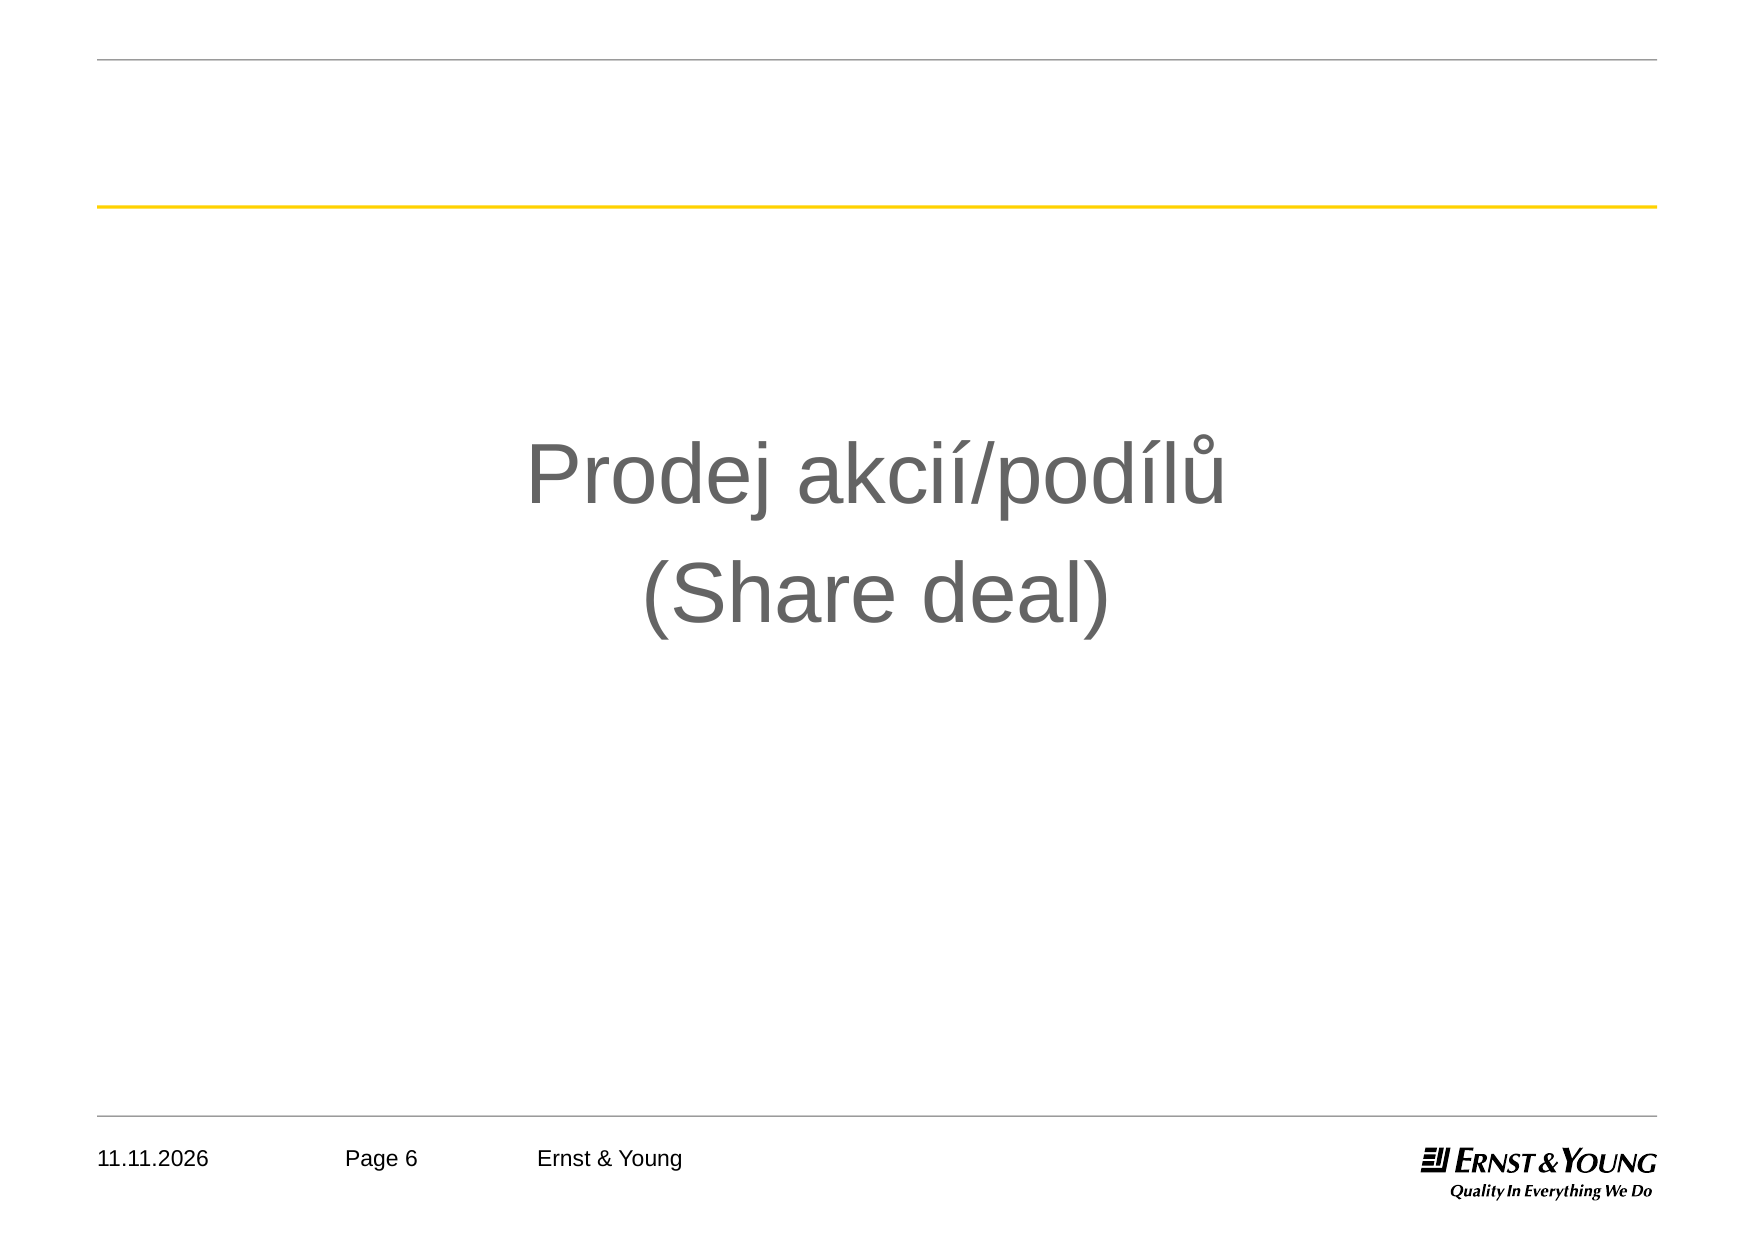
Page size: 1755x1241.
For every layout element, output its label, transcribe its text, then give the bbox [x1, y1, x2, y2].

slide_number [96, 1143, 319, 1184]
footer Ernst & Young [536, 1143, 828, 1180]
list Prodej akcií/podílů (Share deal) [96, 298, 1658, 959]
